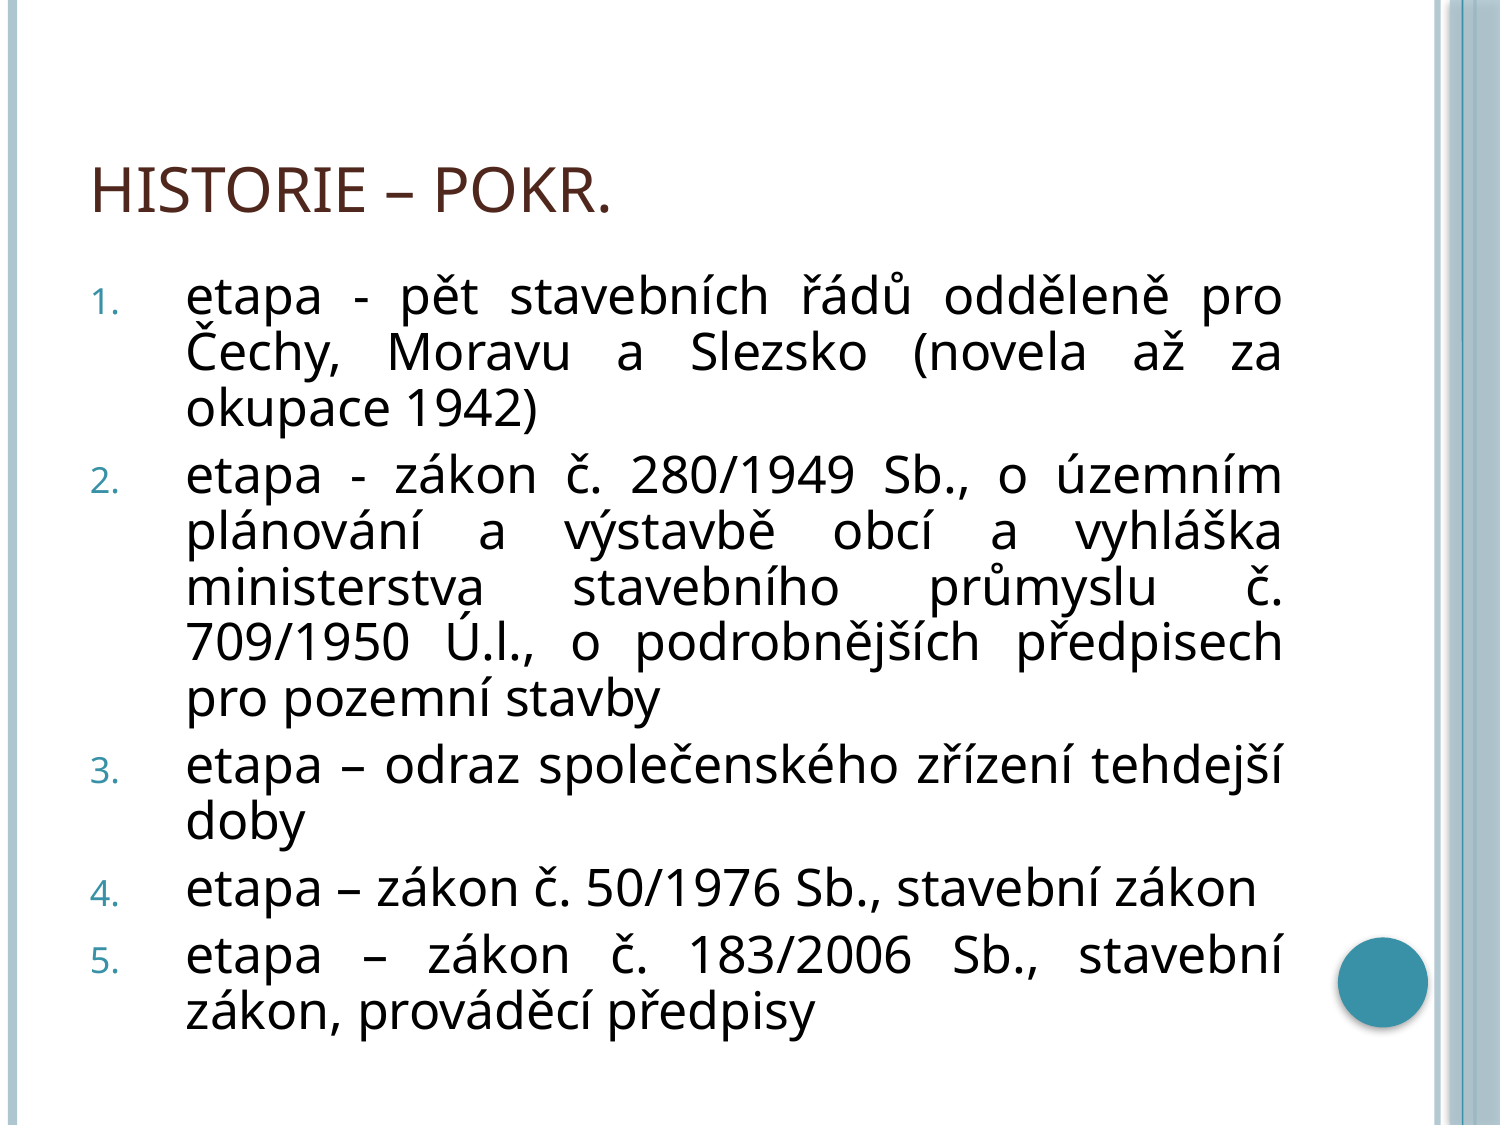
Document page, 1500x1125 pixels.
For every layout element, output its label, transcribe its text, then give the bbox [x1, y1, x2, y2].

list etapa - pět stavebních řádů odděleně pro Čechy, Moravu a Slezsko (novela až za okupace 1942) etapa - zákon č. 280/1949 Sb., o územním plánování a výstavbě obcí a vyhláška ministerstva stavebního průmyslu č. 709/1950 Ú.l., o podrobnějších předpisech pro pozemní stavby etapa – odraz společenského zřízení tehdejší doby etapa – zákon č. 50/1976 Sb., stavební zákon etapa – zákon č. 183/2006 Sb., stavební zákon, prováděcí předpisy [75, 262, 1300, 1062]
title Historie – pokr. [75, 45, 1300, 233]
